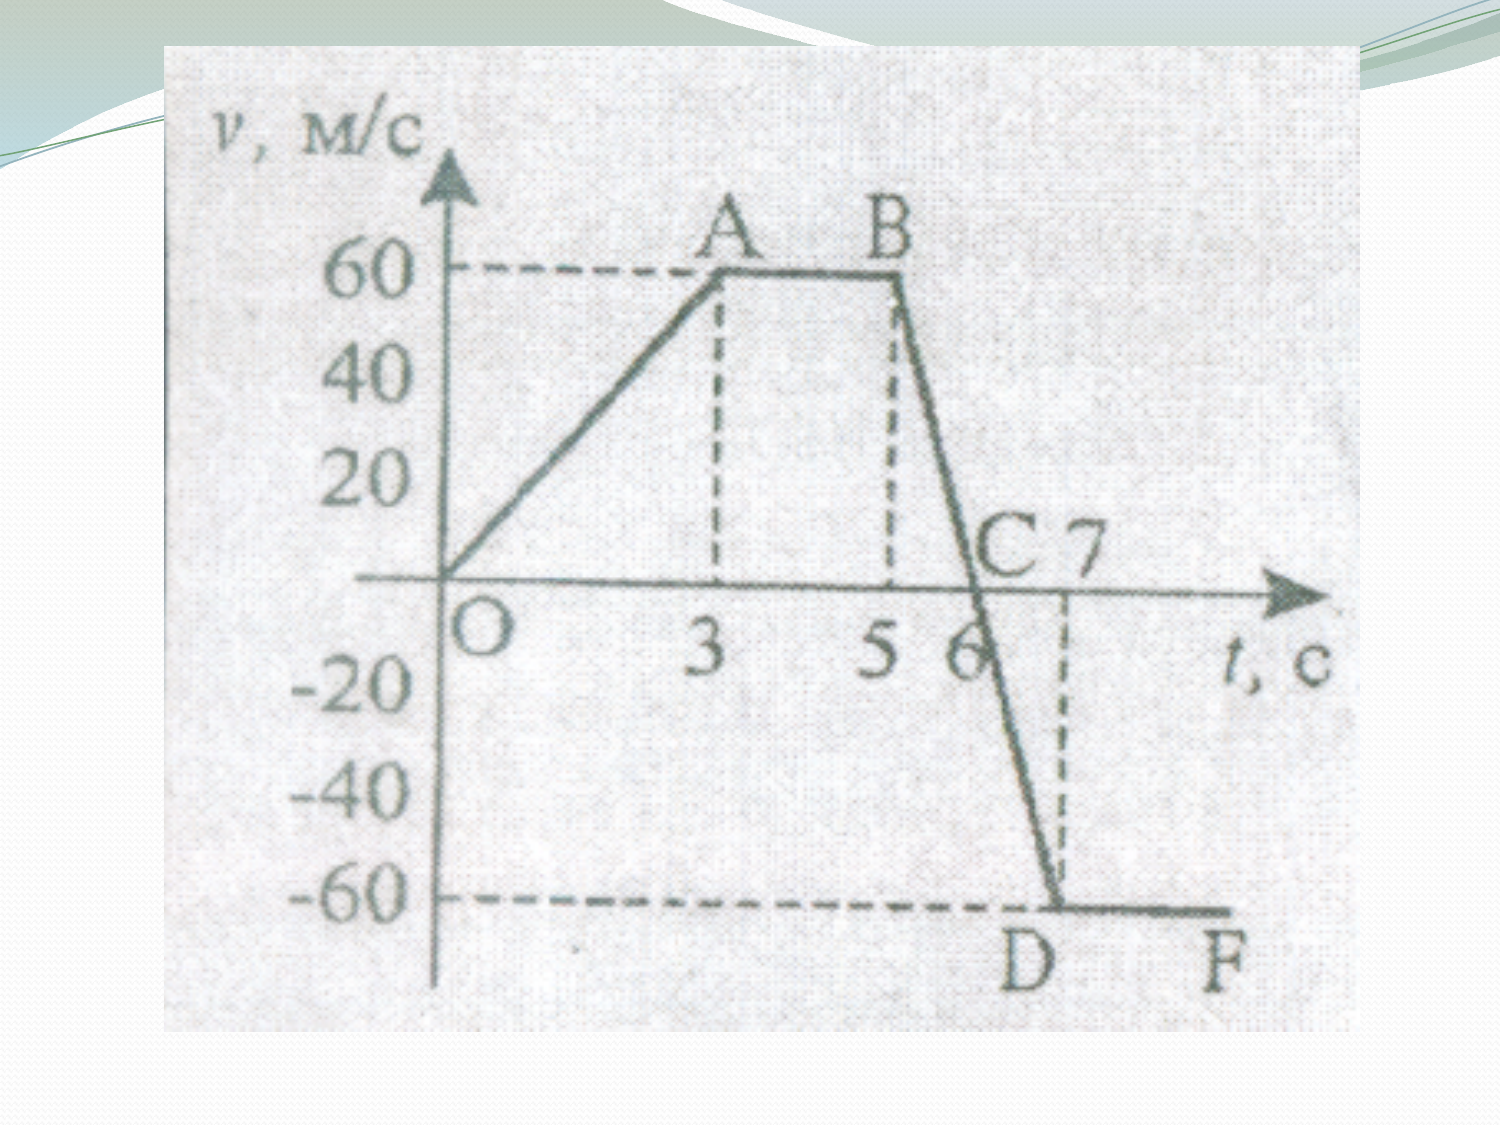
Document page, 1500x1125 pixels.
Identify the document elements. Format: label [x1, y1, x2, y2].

list [163, 46, 1360, 1032]
